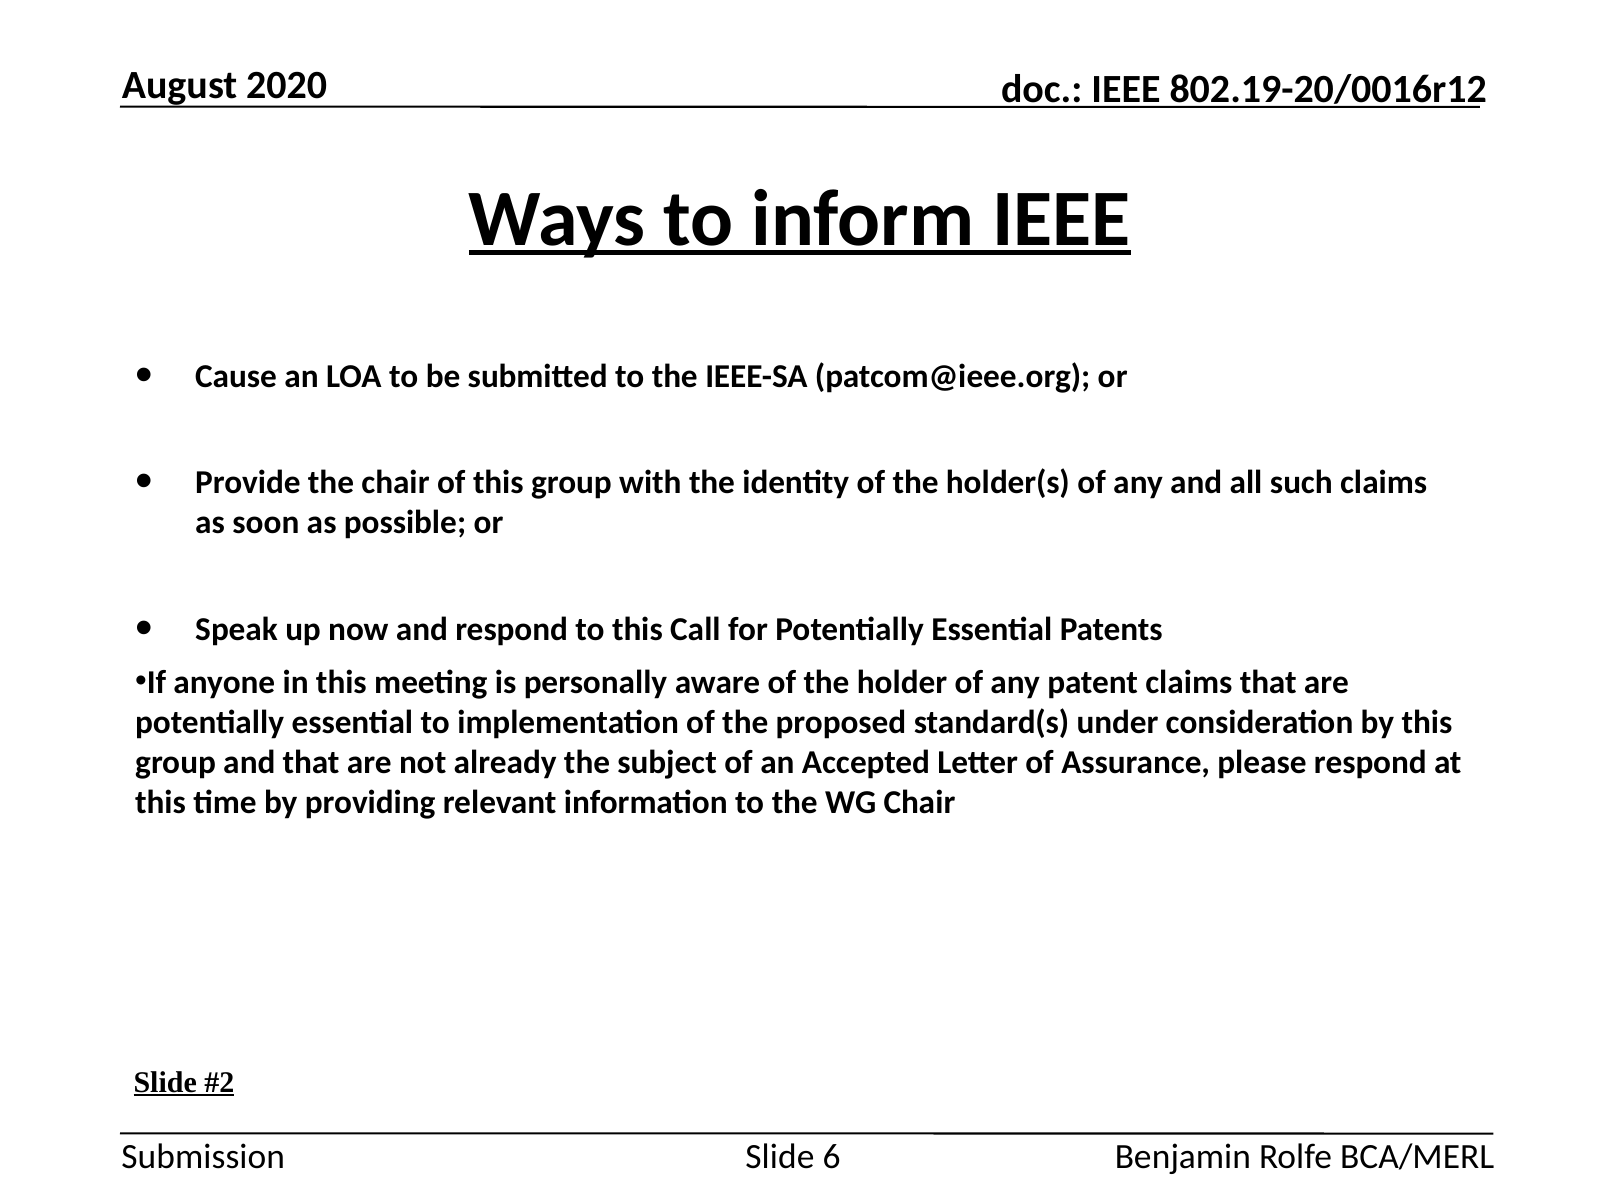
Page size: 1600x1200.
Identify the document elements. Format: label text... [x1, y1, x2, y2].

text_box Slide #2 [118, 1055, 250, 1106]
slide_number Slide 6 [733, 1132, 854, 1197]
title Ways to inform IEEE [119, 119, 1480, 307]
footer Benjamin Rolfe BCA/MERL [937, 1132, 1495, 1174]
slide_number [121, 58, 451, 107]
list Cause an LOA to be submitted to the IEEE-SA (patcom@ieee.org); or Provide the chair of this group with the identity of the holder(s) of any and all such claims as soon as possible; or Speak up now and respond to this Call for Potentially Essential Patents If anyone in this meeting is personally aware of the holder of any patent claims that are potentially essential to implementation of the proposed standard(s) under consideration by this group and that are not already the subject of an Accepted Letter of Assurance, please respond at this time by providing relevant information to the WG Chair [119, 346, 1480, 1067]
